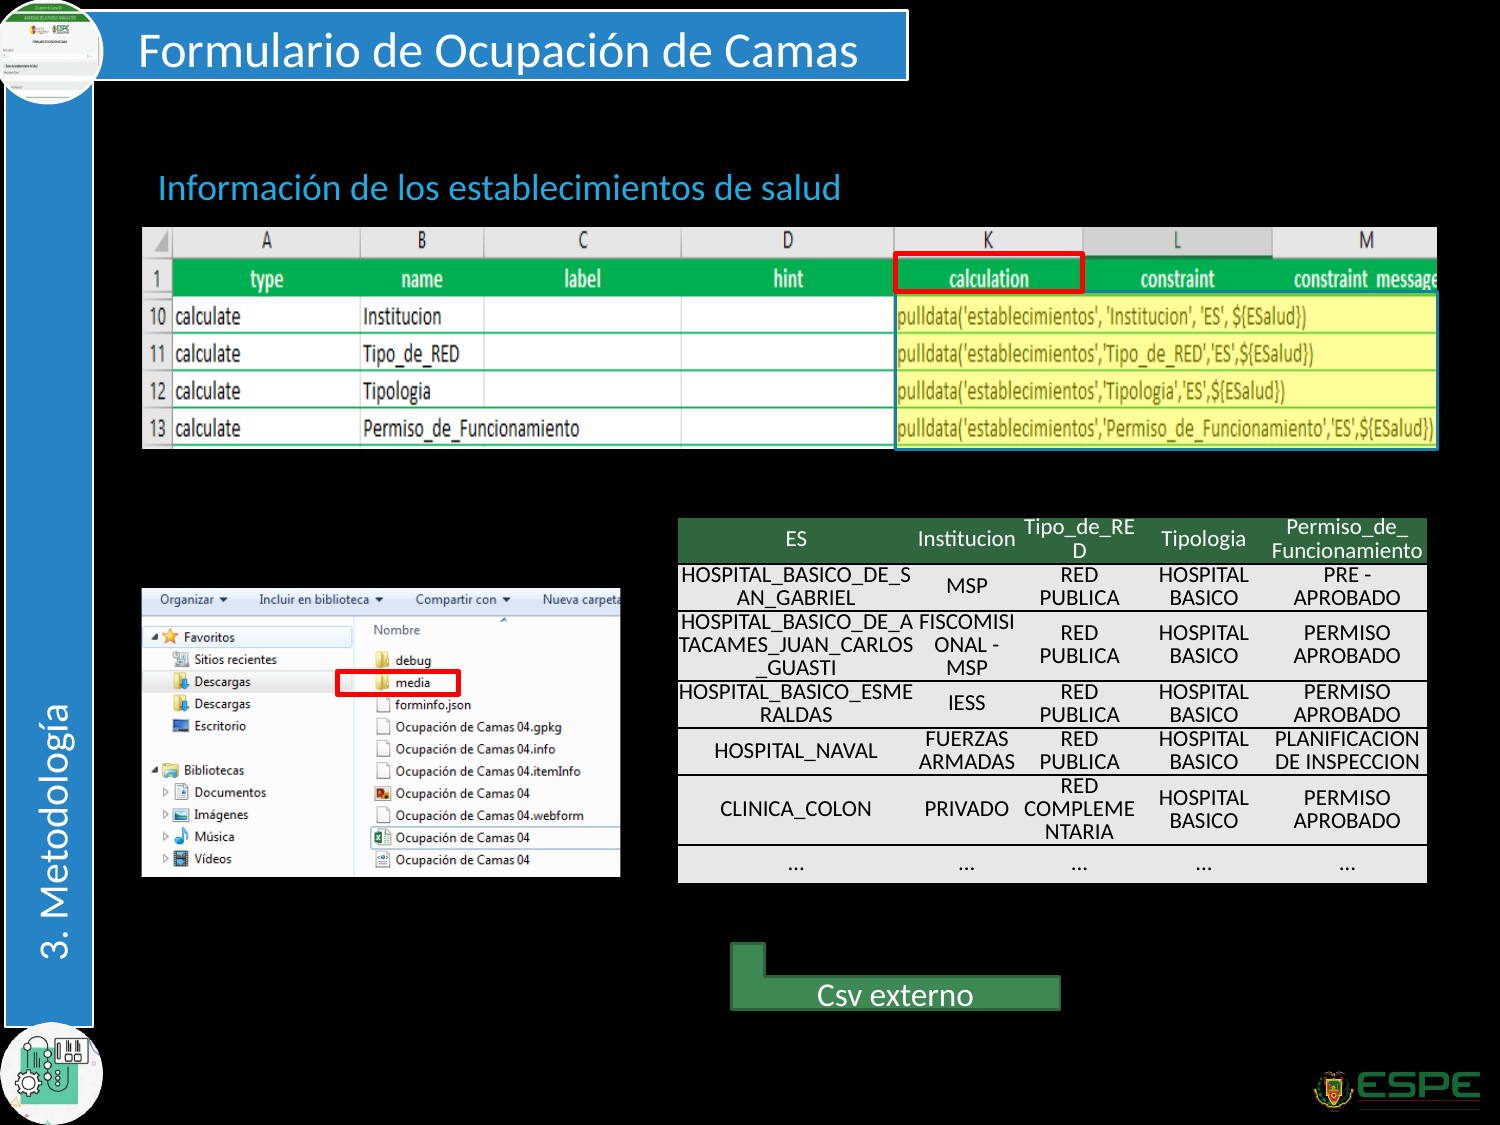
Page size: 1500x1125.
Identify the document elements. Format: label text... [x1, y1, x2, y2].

table_header Permiso_de_ Funcionamiento [1267, 518, 1427, 563]
table_cell PERMISO APROBADO [1267, 682, 1427, 727]
table_cell CLINICA_COLON [678, 776, 916, 844]
table_cell HOSPITAL BASICO [1141, 682, 1267, 727]
table_cell … [1141, 846, 1267, 883]
table_cell PERMISO APROBADO [1267, 776, 1427, 844]
table_cell FUERZAS ARMADAS [916, 729, 1018, 774]
table_cell HOSPITAL_BASICO_ESMERALDAS [678, 682, 916, 727]
table_cell MSP [916, 565, 1018, 610]
table_cell … [678, 846, 916, 883]
text_box [83, 9, 909, 81]
picture [141, 226, 1438, 450]
table_cell HOSPITAL BASICO [1141, 565, 1267, 610]
table_header Institucion [916, 518, 1018, 563]
table_cell PERMISO APROBADO [1267, 612, 1427, 680]
table_cell … [1018, 846, 1141, 883]
table_cell PRE - APROBADO [1267, 565, 1427, 610]
table_cell HOSPITAL_BASICO_DE_ATACAMES_JUAN_CARLOS_GUASTI [678, 612, 916, 680]
table_cell … [916, 846, 1018, 883]
table_cell RED PUBLICA [1018, 565, 1141, 610]
table_cell FISCOMISIONAL - MSP [916, 612, 1018, 680]
table_cell RED PUBLICA [1018, 682, 1141, 727]
table_cell PRIVADO [916, 776, 1018, 844]
picture [141, 588, 621, 878]
table_header Tipo_de_RED [1018, 518, 1141, 563]
table_cell HOSPITAL BASICO [1141, 776, 1267, 844]
text_box [0, 0, 89, 105]
picture [0, 1022, 103, 1125]
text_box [0, 483, 549, 577]
picture [1302, 1062, 1500, 1125]
table_cell PLANIFICACION DE INSPECCION [1267, 729, 1427, 774]
table_cell HOSPITAL BASICO [1141, 729, 1267, 774]
table_cell RED PUBLICA [1018, 612, 1141, 680]
table_cell HOSPITAL_NAVAL [678, 729, 916, 774]
table_header Tipologia [1141, 518, 1267, 563]
text_box Información de los establecimientos de salud [139, 155, 861, 215]
table_cell RED PUBLICA [1018, 729, 1141, 774]
table_cell IESS [916, 682, 1018, 727]
table_cell HOSPITAL BASICO [1141, 612, 1267, 680]
table_cell RED COMPLEMENTARIA [1018, 776, 1141, 844]
table_cell HOSPITAL_BASICO_DE_SAN_GABRIEL [678, 565, 916, 610]
text_box Csv externo [730, 942, 1061, 1011]
text_box Formulario de Ocupación de Camas [69, 14, 891, 88]
table_header ES [678, 518, 916, 563]
table_cell … [1267, 846, 1427, 883]
